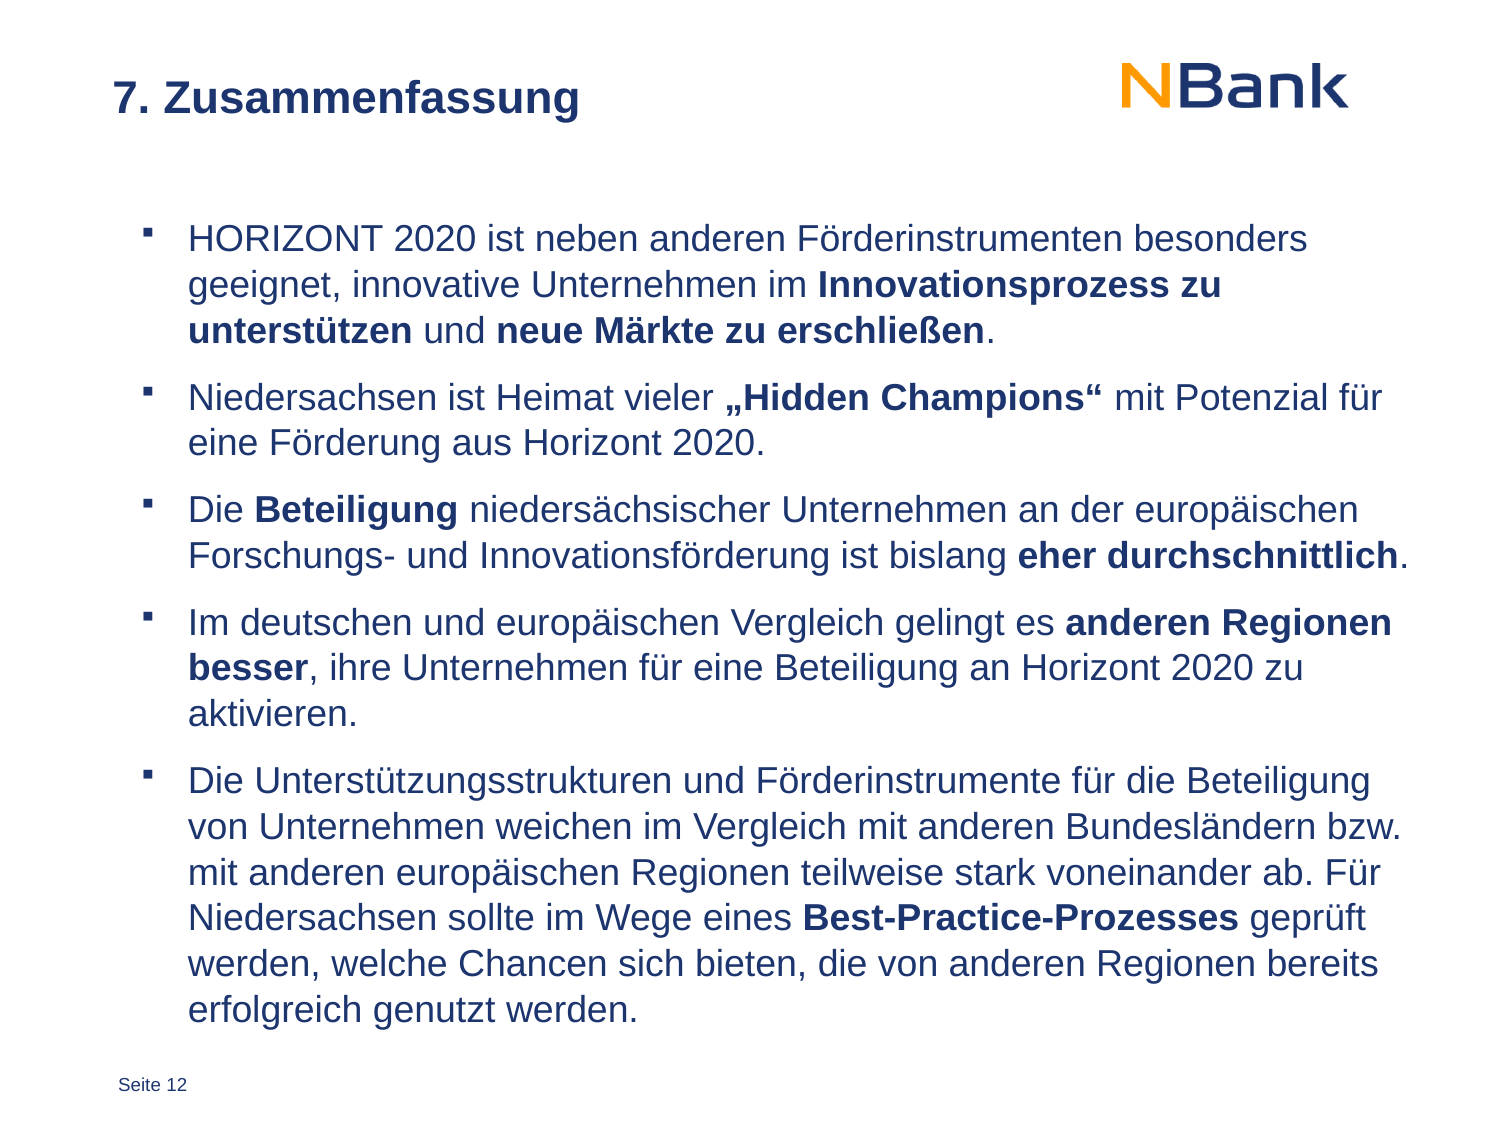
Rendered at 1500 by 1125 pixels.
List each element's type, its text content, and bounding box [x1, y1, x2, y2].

text_box [112, 172, 951, 261]
picture [1122, 63, 1349, 108]
title 7. Zusammenfassung [112, 60, 1075, 132]
list HORIZONT 2020 ist neben anderen Förderinstrumenten besonders geeignet, innovative Unternehmen im Innovationsprozess zu unterstützen und neue Märkte zu erschließen. Niedersachsen ist Heimat vieler „Hidden Champions“ mit Potenzial für eine Förderung aus Horizont 2020. Die Beteiligung niedersächsischer Unternehmen an der europäischen Forschungs- und Innovationsförderung ist bislang eher durchschnittlich. Im deutschen und europäischen Vergleich gelingt es anderen Regionen besser, ihre Unternehmen für eine Beteiligung an Horizont 2020 zu aktivieren. Die Unterstützungsstrukturen und Förderinstrumente für die Beteiligung von Unternehmen weichen im Vergleich mit anderen Bundesländern bzw. mit anderen europäischen Regionen teilweise stark voneinander ab. Für Niedersachsen sollte im Wege eines Best-Practice-Prozesses geprüft werden, welche Chancen sich bieten, die von anderen Regionen bereits erfolgreich genutzt werden. [112, 213, 1435, 982]
